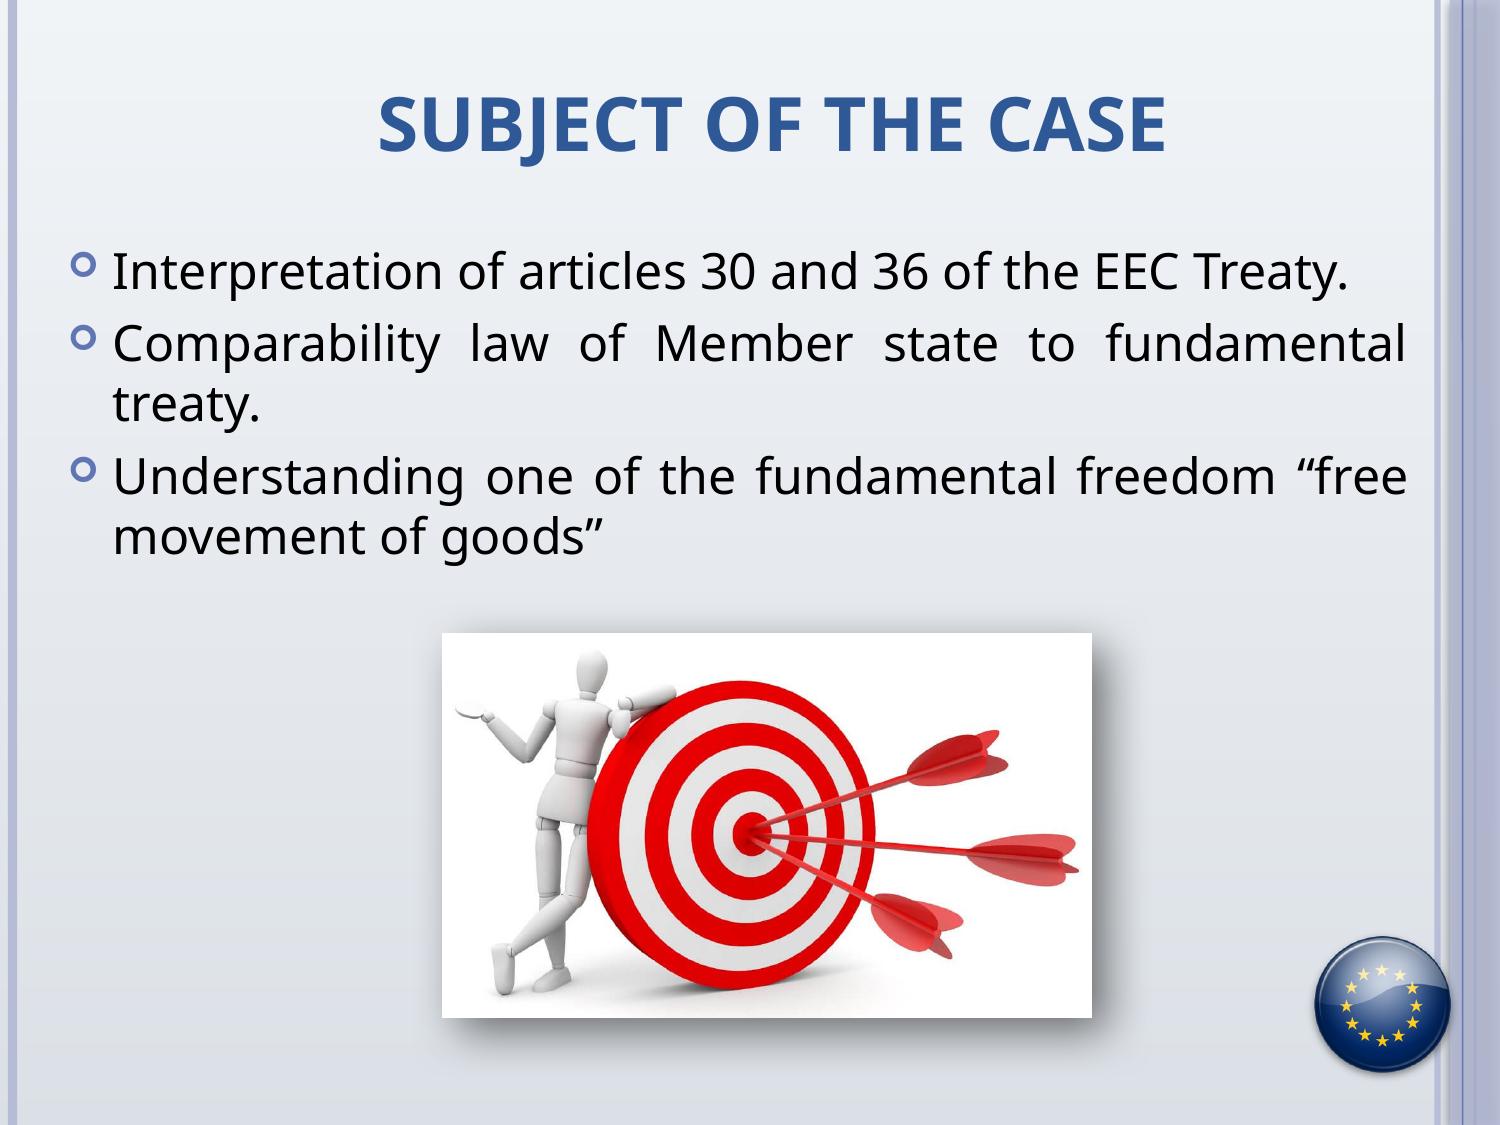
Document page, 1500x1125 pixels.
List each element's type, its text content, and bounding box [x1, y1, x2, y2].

list Interpretation of articles 30 and 36 of the EEC Treaty. Comparability law of Member state to fundamental treaty. Understanding one of the fundamental freedom “free movement of goods” [53, 231, 1424, 1062]
picture [442, 633, 1092, 1018]
title SUBJECT OF THE CASE [194, 42, 1353, 174]
picture [1304, 928, 1461, 1085]
